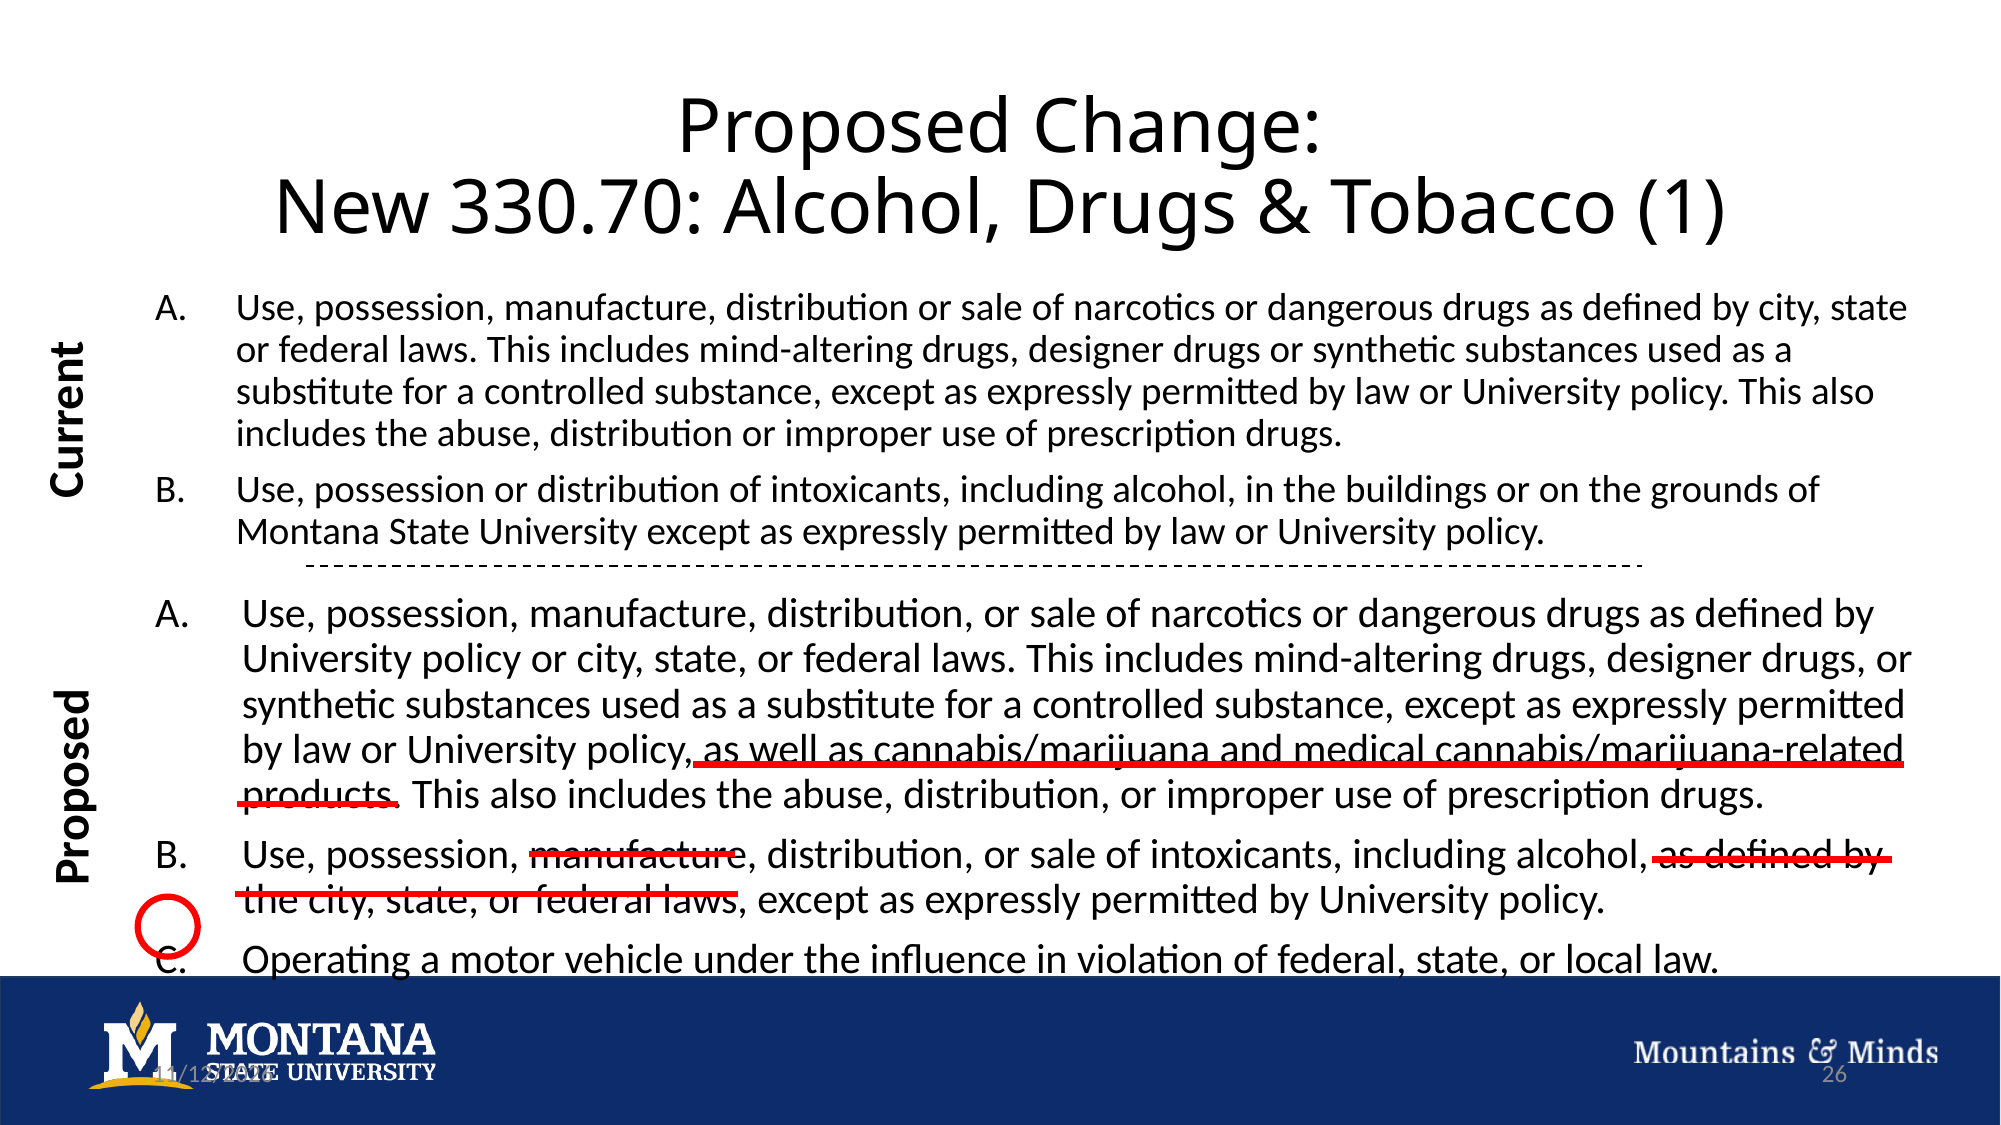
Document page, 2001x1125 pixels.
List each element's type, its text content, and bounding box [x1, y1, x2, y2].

list Current [0, 240, 135, 600]
text_box Use, possession, manufacture, distribution or sale of narcotics or dangerous drugs as defined by city, state or federal laws. This includes mind-altering drugs, designer drugs or synthetic substances used as a substitute for a controlled substance, except as expressly permitted by law or University policy. This also includes the abuse, distribution or improper use of prescription drugs. Use, possession or distribution of intoxicants, including alcohol, in the buildings or on the grounds of Montana State University except as expressly permitted by law or University policy. [140, 277, 1934, 563]
list Use, possession, manufacture, distribution, or sale of narcotics or dangerous drugs as defined by University policy or city, state, or federal laws. This includes mind-altering drugs, designer drugs, or synthetic substances used as a substitute for a controlled substance, except as expressly permitted by law or University policy, as well as cannabis/marijuana and medical cannabis/marijuana-related products. This also includes the abuse, distribution, or improper use of prescription drugs. Use, possession, manufacture, distribution, or sale of intoxicants, including alcohol, as defined by the city, state, or federal laws, except as expressly permitted by University policy. Operating a motor vehicle under the influence in violation of federal, state, or local law. [140, 566, 1934, 1009]
list Proposed [4, 663, 140, 912]
slide_number 26 [1412, 1042, 1863, 1103]
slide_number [137, 1042, 588, 1103]
title Proposed Change: New 330.70: Alcohol, Drugs & Tobacco (1) [137, 59, 1863, 278]
text_box [136, 895, 199, 958]
